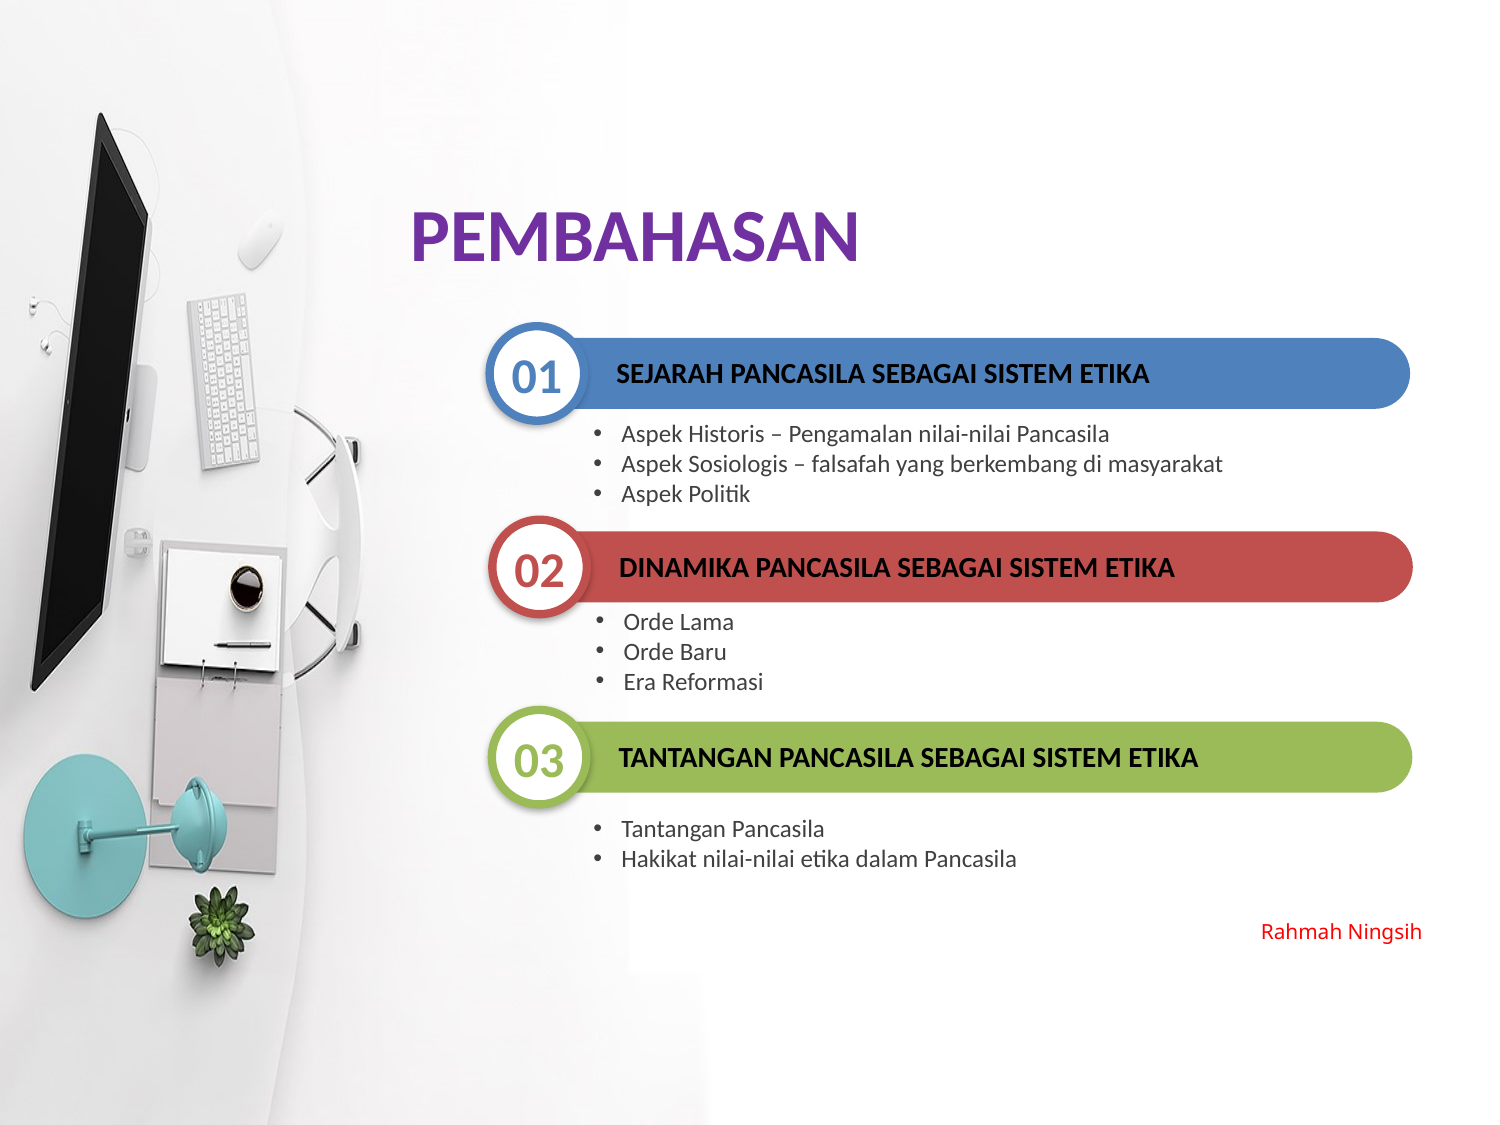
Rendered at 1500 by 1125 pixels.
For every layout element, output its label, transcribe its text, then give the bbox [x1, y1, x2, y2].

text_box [492, 519, 1413, 615]
text_box Aspek Historis – Pengamalan nilai-nilai Pancasila Aspek Sosiologis – falsafah yang berkembang di masyarakat Aspek Politik [578, 430, 1365, 518]
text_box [491, 709, 1413, 805]
text_box PEMBAHASAN [395, 184, 1500, 279]
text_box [489, 325, 1411, 421]
text_box Orde Lama Orde Baru Era Reformasi [580, 623, 1367, 703]
text_box Tantangan Pancasila Hakikat nilai-nilai etika dalam Pancasila [578, 813, 1365, 881]
text_box Rahmah Ningsih [1246, 910, 1459, 951]
picture [0, 0, 1500, 1125]
